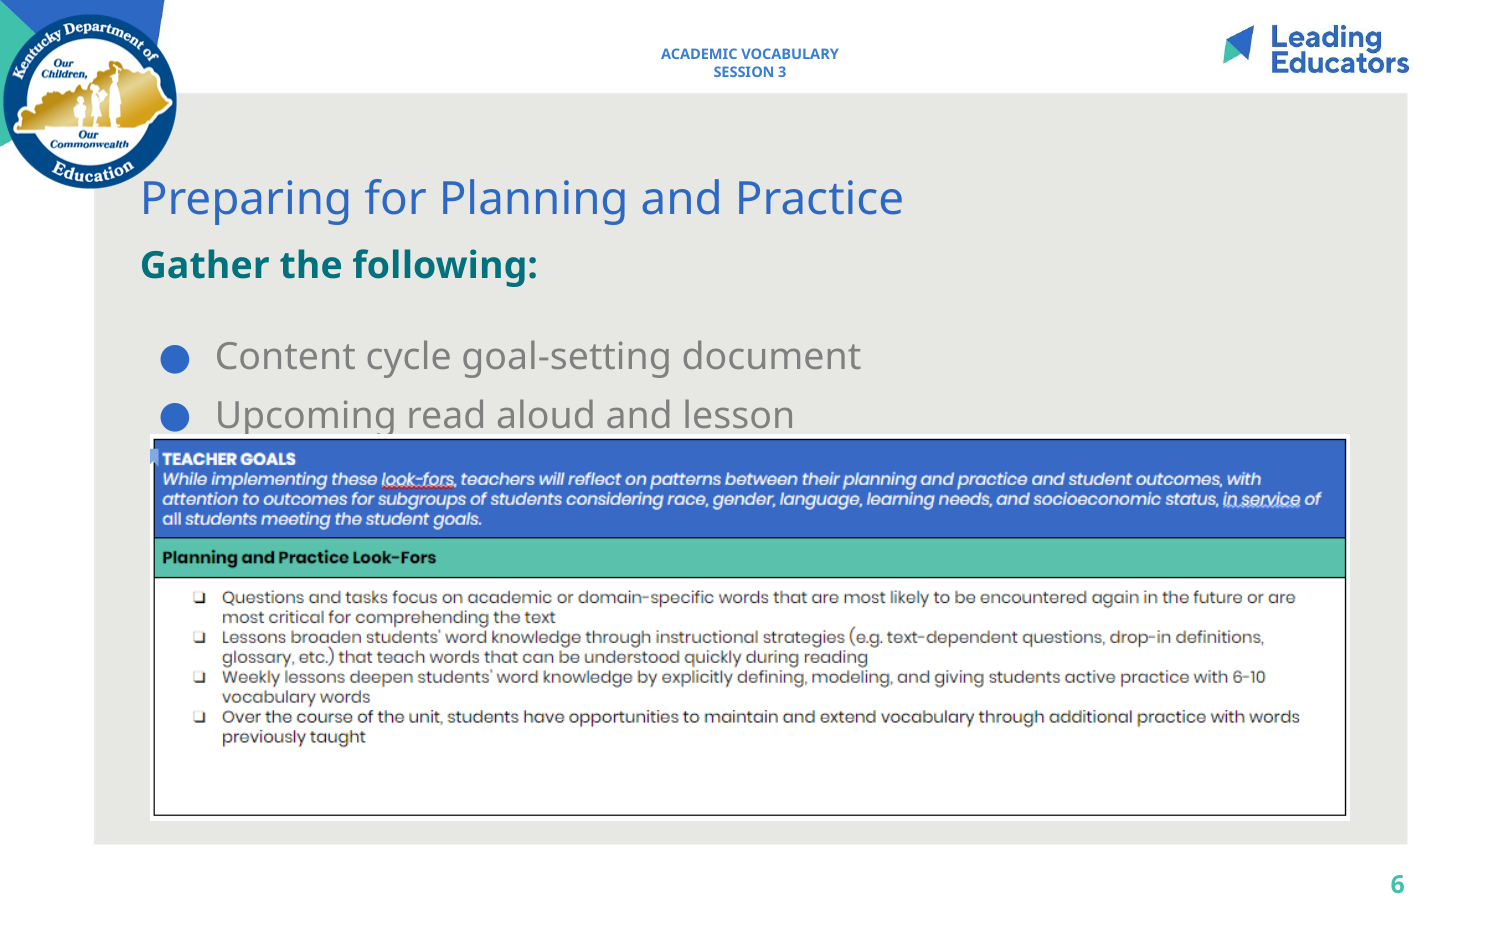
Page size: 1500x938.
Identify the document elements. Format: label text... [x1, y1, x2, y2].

title Preparing for Planning and Practice [139, 112, 1031, 224]
title Gather the following: [139, 256, 650, 287]
list Content cycle goal-setting document Upcoming read aloud and lesson [139, 319, 1263, 735]
text_box 6 [1149, 849, 1480, 922]
text_box ACADEMIC VOCABULARY SESSION 3 [638, 0, 861, 93]
picture [0, 0, 1500, 938]
